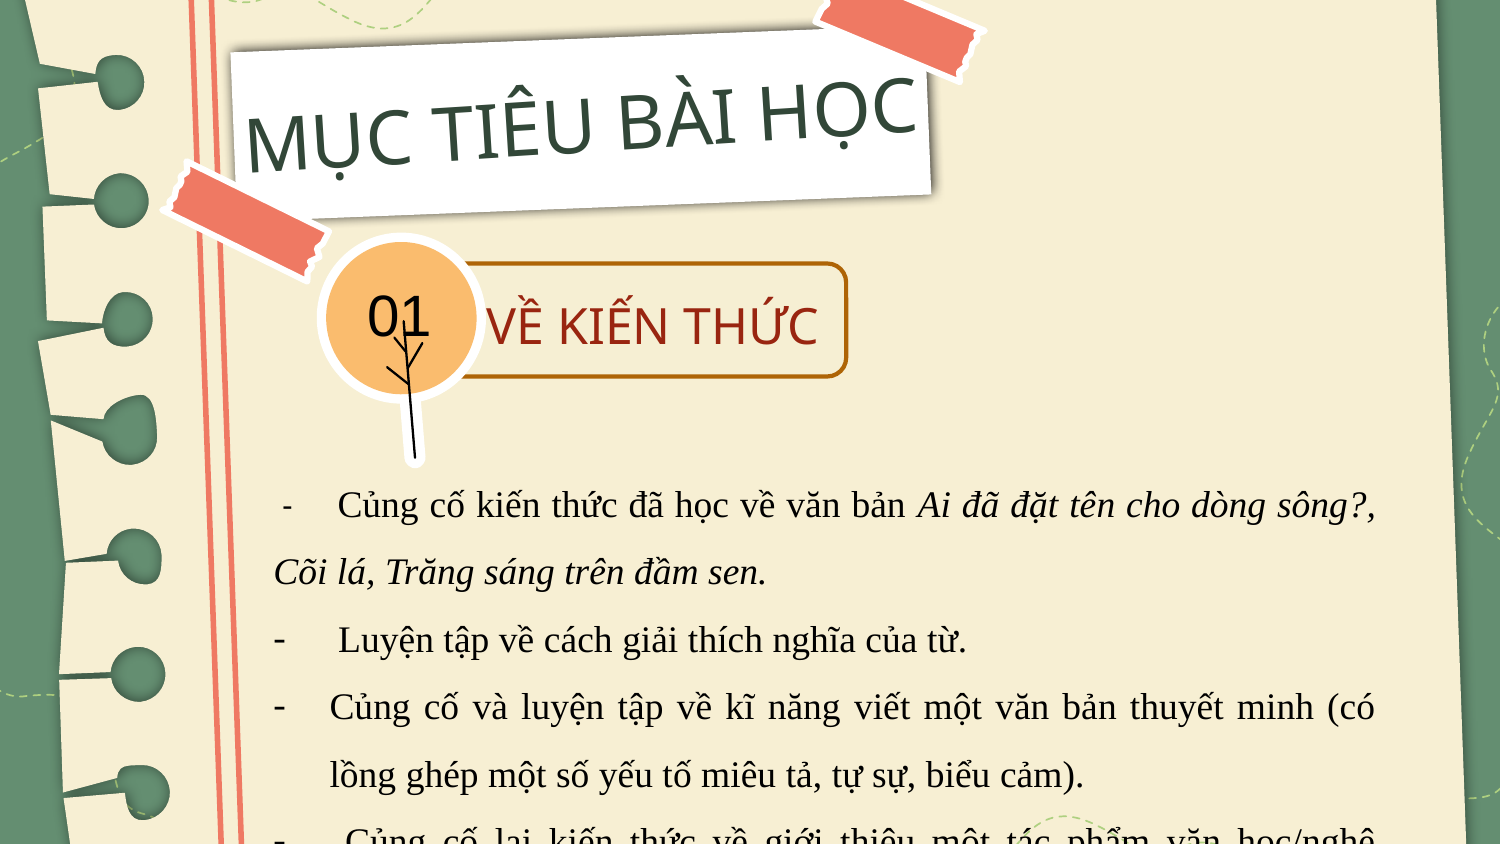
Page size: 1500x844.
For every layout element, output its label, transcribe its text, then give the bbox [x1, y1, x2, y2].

text_box [260, 154, 932, 219]
text_box - Củng cố kiến thức đã học về văn bản Ai đã đặt tên cho dòng sông?, Cõi lá, Trăng sáng trên đầm sen. Luyện tập về cách giải thích nghĩa của từ. Củng cố và luyện tập về kĩ năng viết một văn bản thuyết minh (có lồng ghép một số yếu tố miêu tả, tự sự, biểu cảm). Củng cố lại kiến thức về giới thiệu một tác phẩm văn học/nghệ thuật. [258, 449, 1392, 844]
text_box [230, 28, 883, 92]
text_box [162, 161, 329, 282]
text_box [815, 0, 985, 83]
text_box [328, 241, 480, 460]
text_box MỤC TIÊU BÀI HỌC [225, 48, 937, 198]
text_box VỀ KIẾN THỨC [485, 286, 834, 362]
text_box [485, 261, 849, 379]
